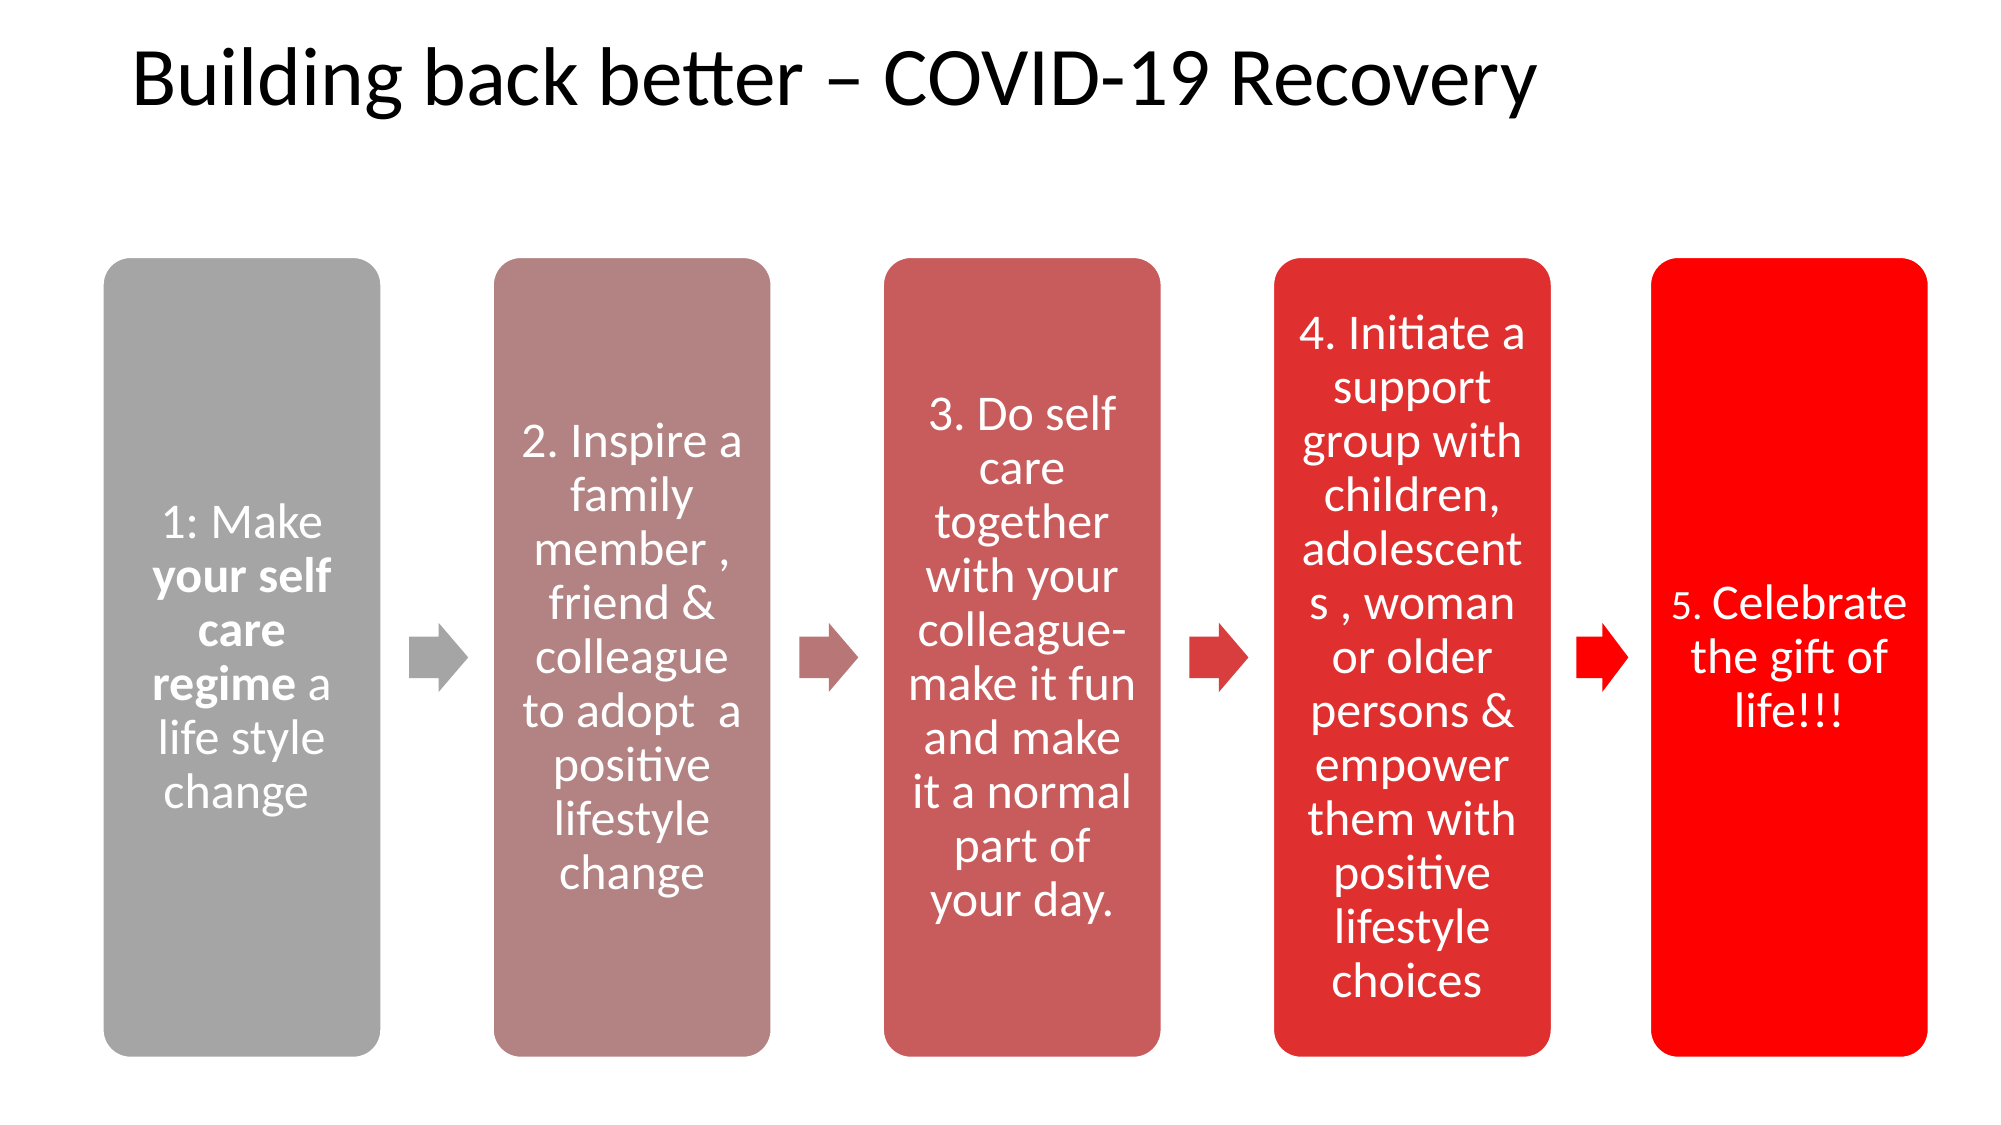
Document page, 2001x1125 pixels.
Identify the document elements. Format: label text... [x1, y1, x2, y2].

title Building back better – COVID-19 Recovery back better – COVID-19 recover [116, 13, 1841, 232]
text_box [102, 256, 1929, 1058]
